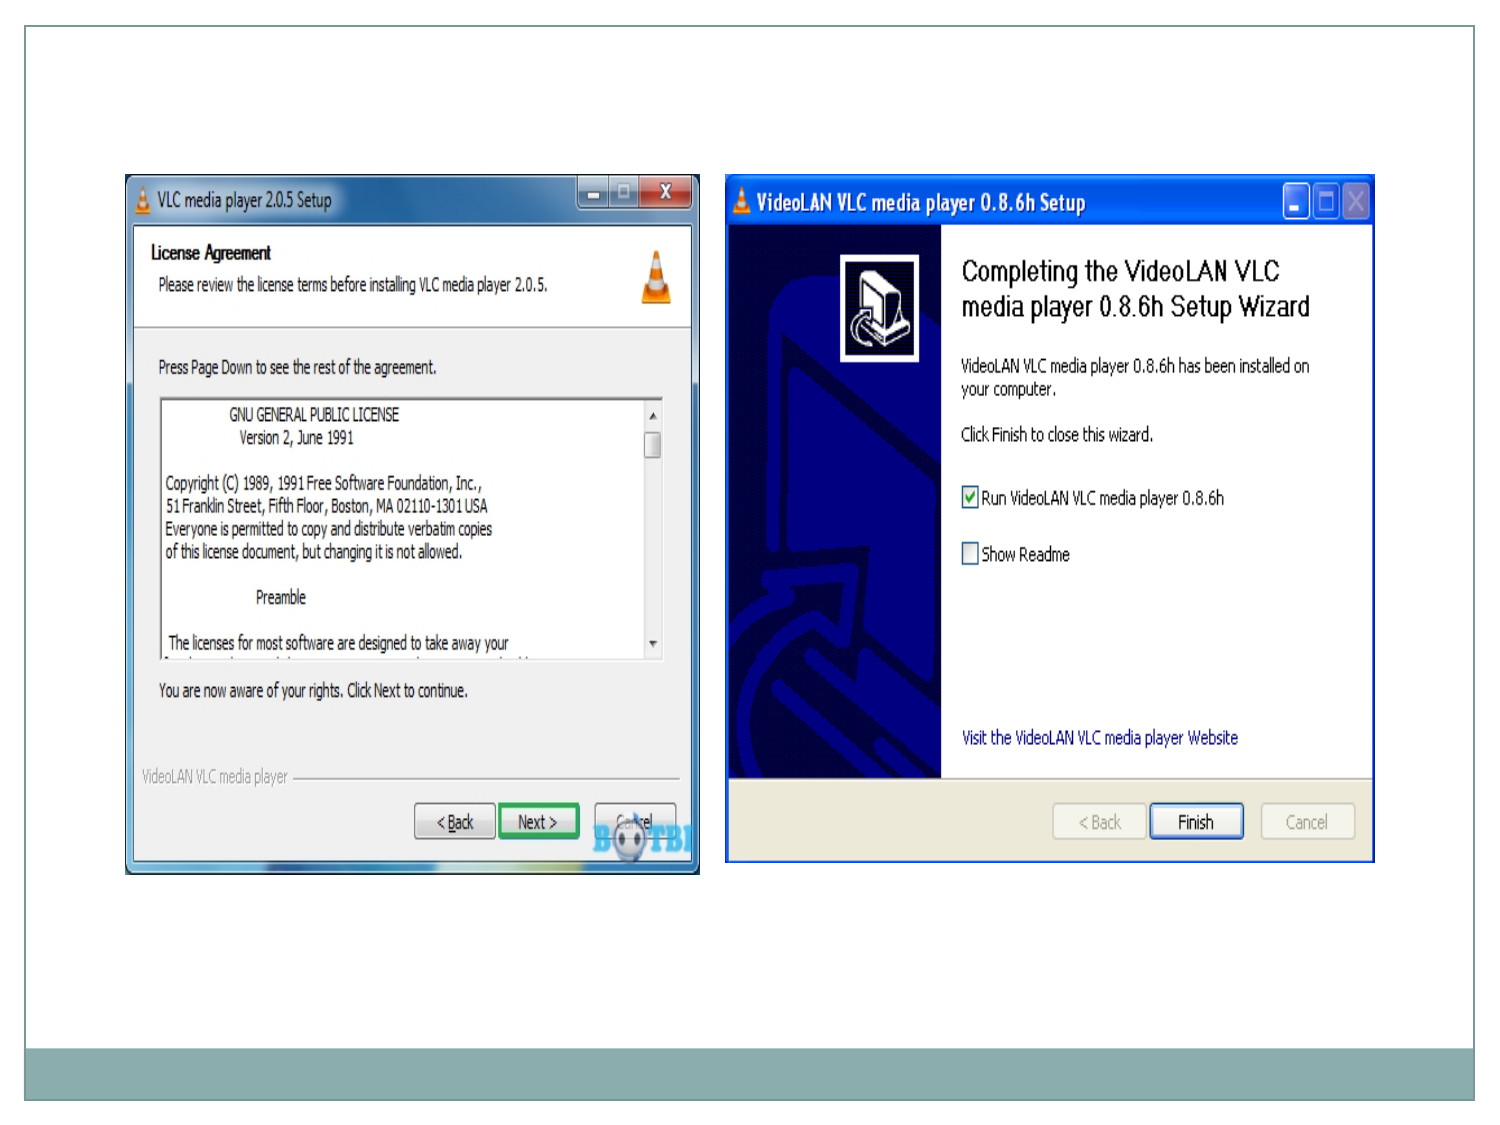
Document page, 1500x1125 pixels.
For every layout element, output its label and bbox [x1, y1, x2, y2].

picture [124, 174, 701, 876]
picture [724, 174, 1376, 863]
